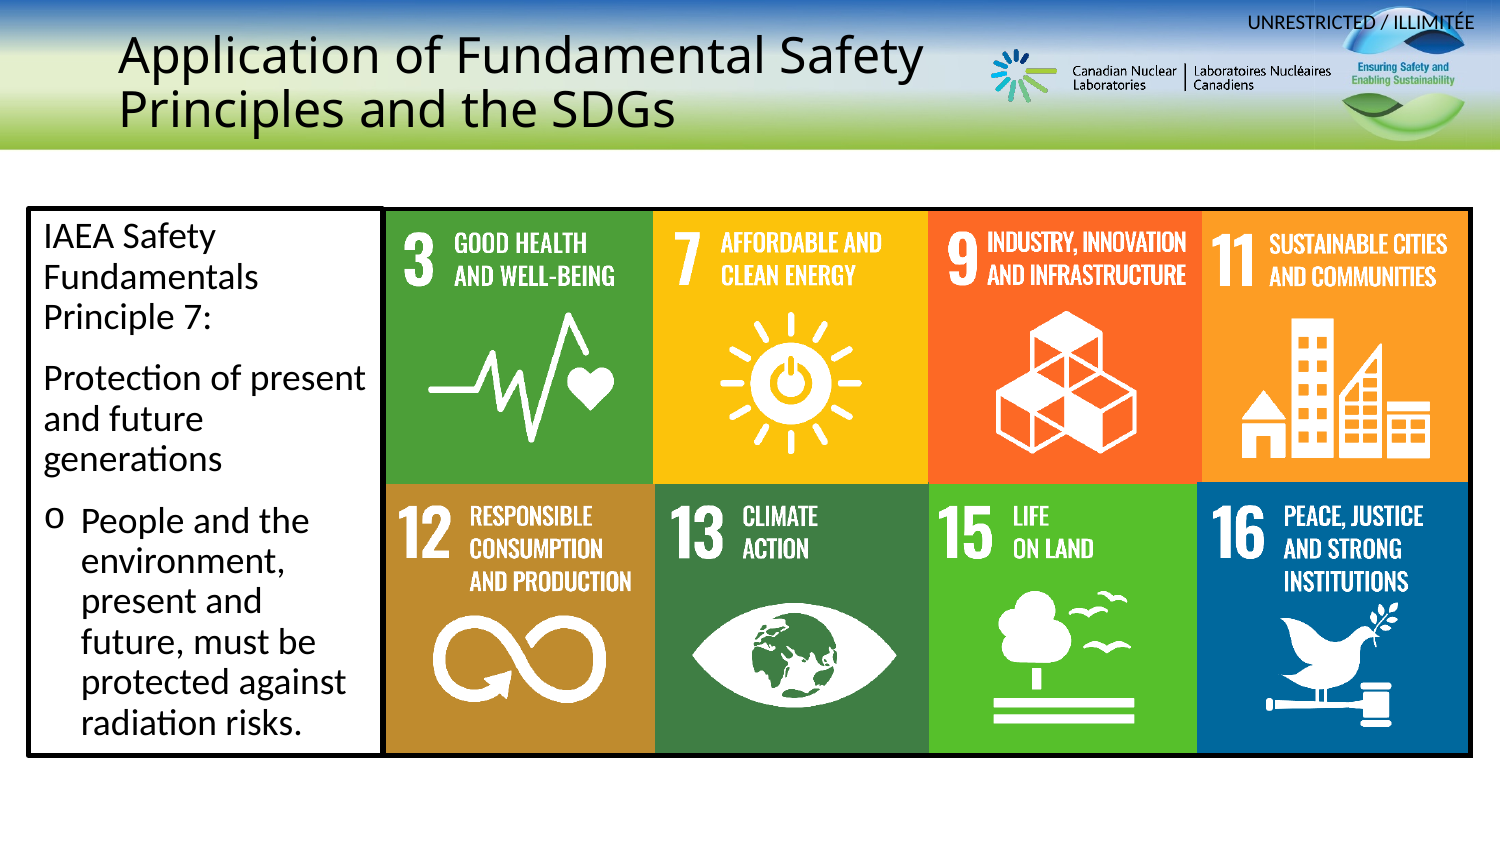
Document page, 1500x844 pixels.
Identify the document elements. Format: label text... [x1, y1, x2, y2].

picture [0, 0, 1500, 844]
title Application of Fundamental Safety Principles and the SDGs [103, 2, 1397, 166]
list IAEA Safety Fundamentals Principle 7: Protection of present and future generations People and the environment, present and future, must be protected against radiation risks. [28, 208, 383, 756]
